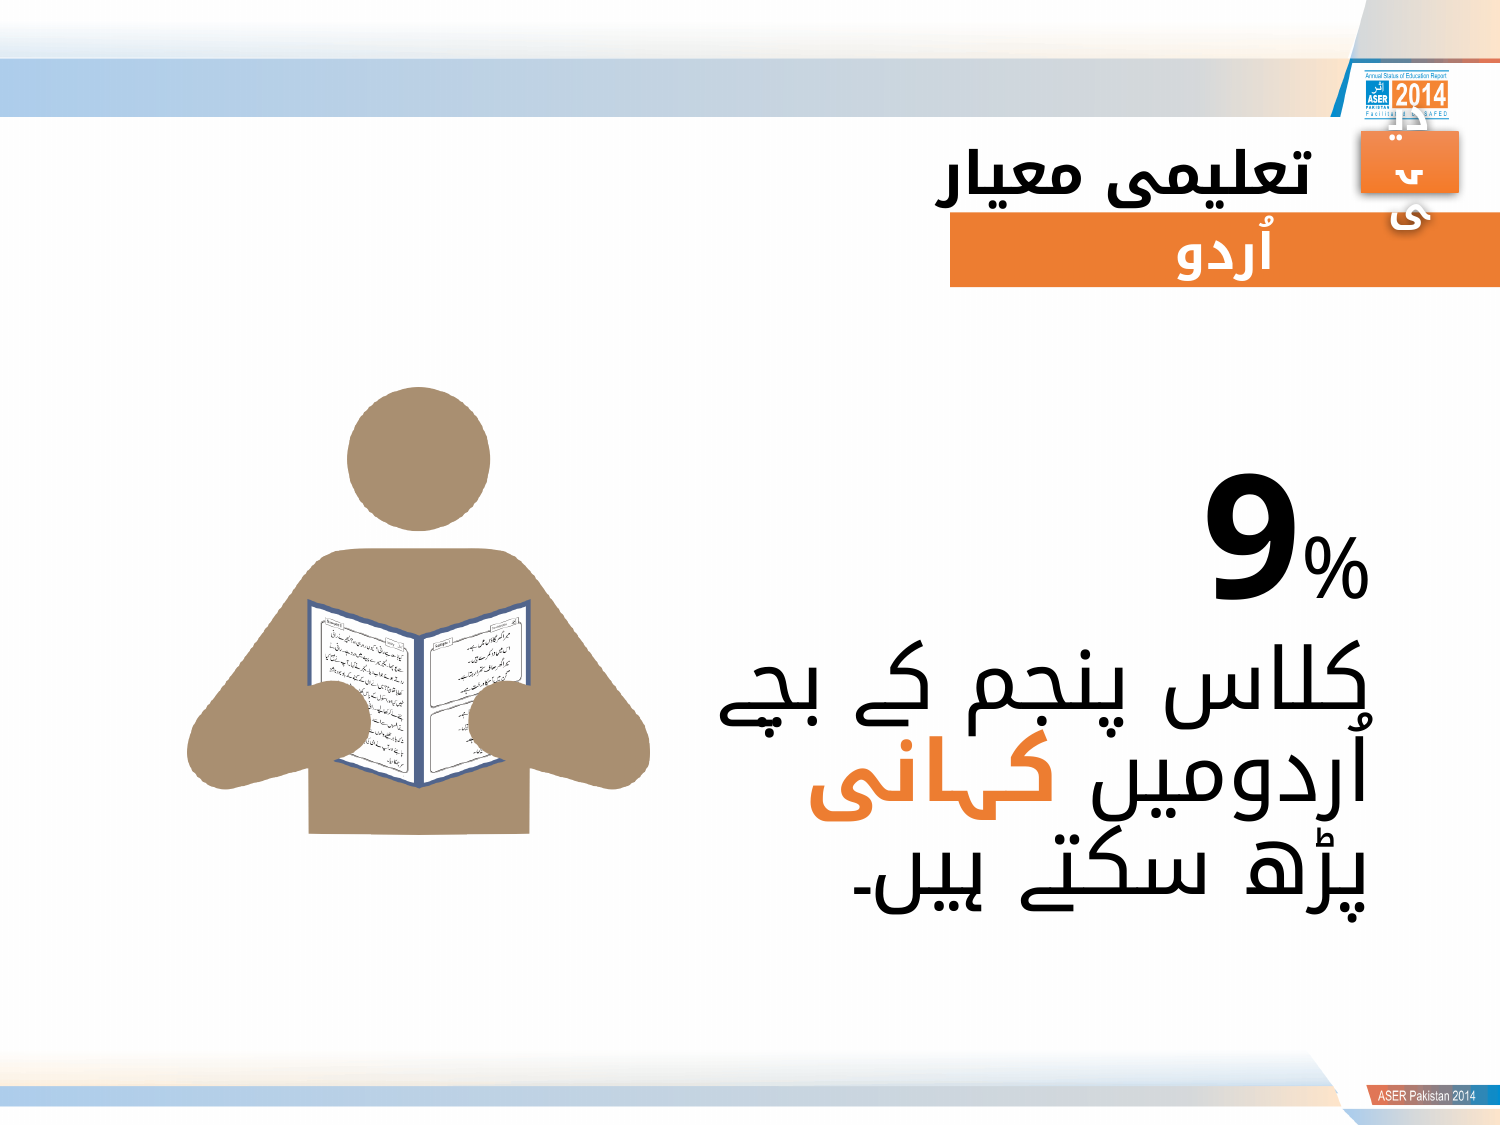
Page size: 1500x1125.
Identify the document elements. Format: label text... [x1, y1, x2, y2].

picture [0, 0, 1500, 1125]
text_box تعلیمی معیار [912, 99, 1338, 243]
text_box دیہی [1361, 131, 1459, 193]
text_box اُردو [950, 212, 1500, 288]
title 9% کلاس پنجم کے بچے اُردومیں کہانی پڑھ سکتے ہیں۔ [662, 437, 1388, 925]
